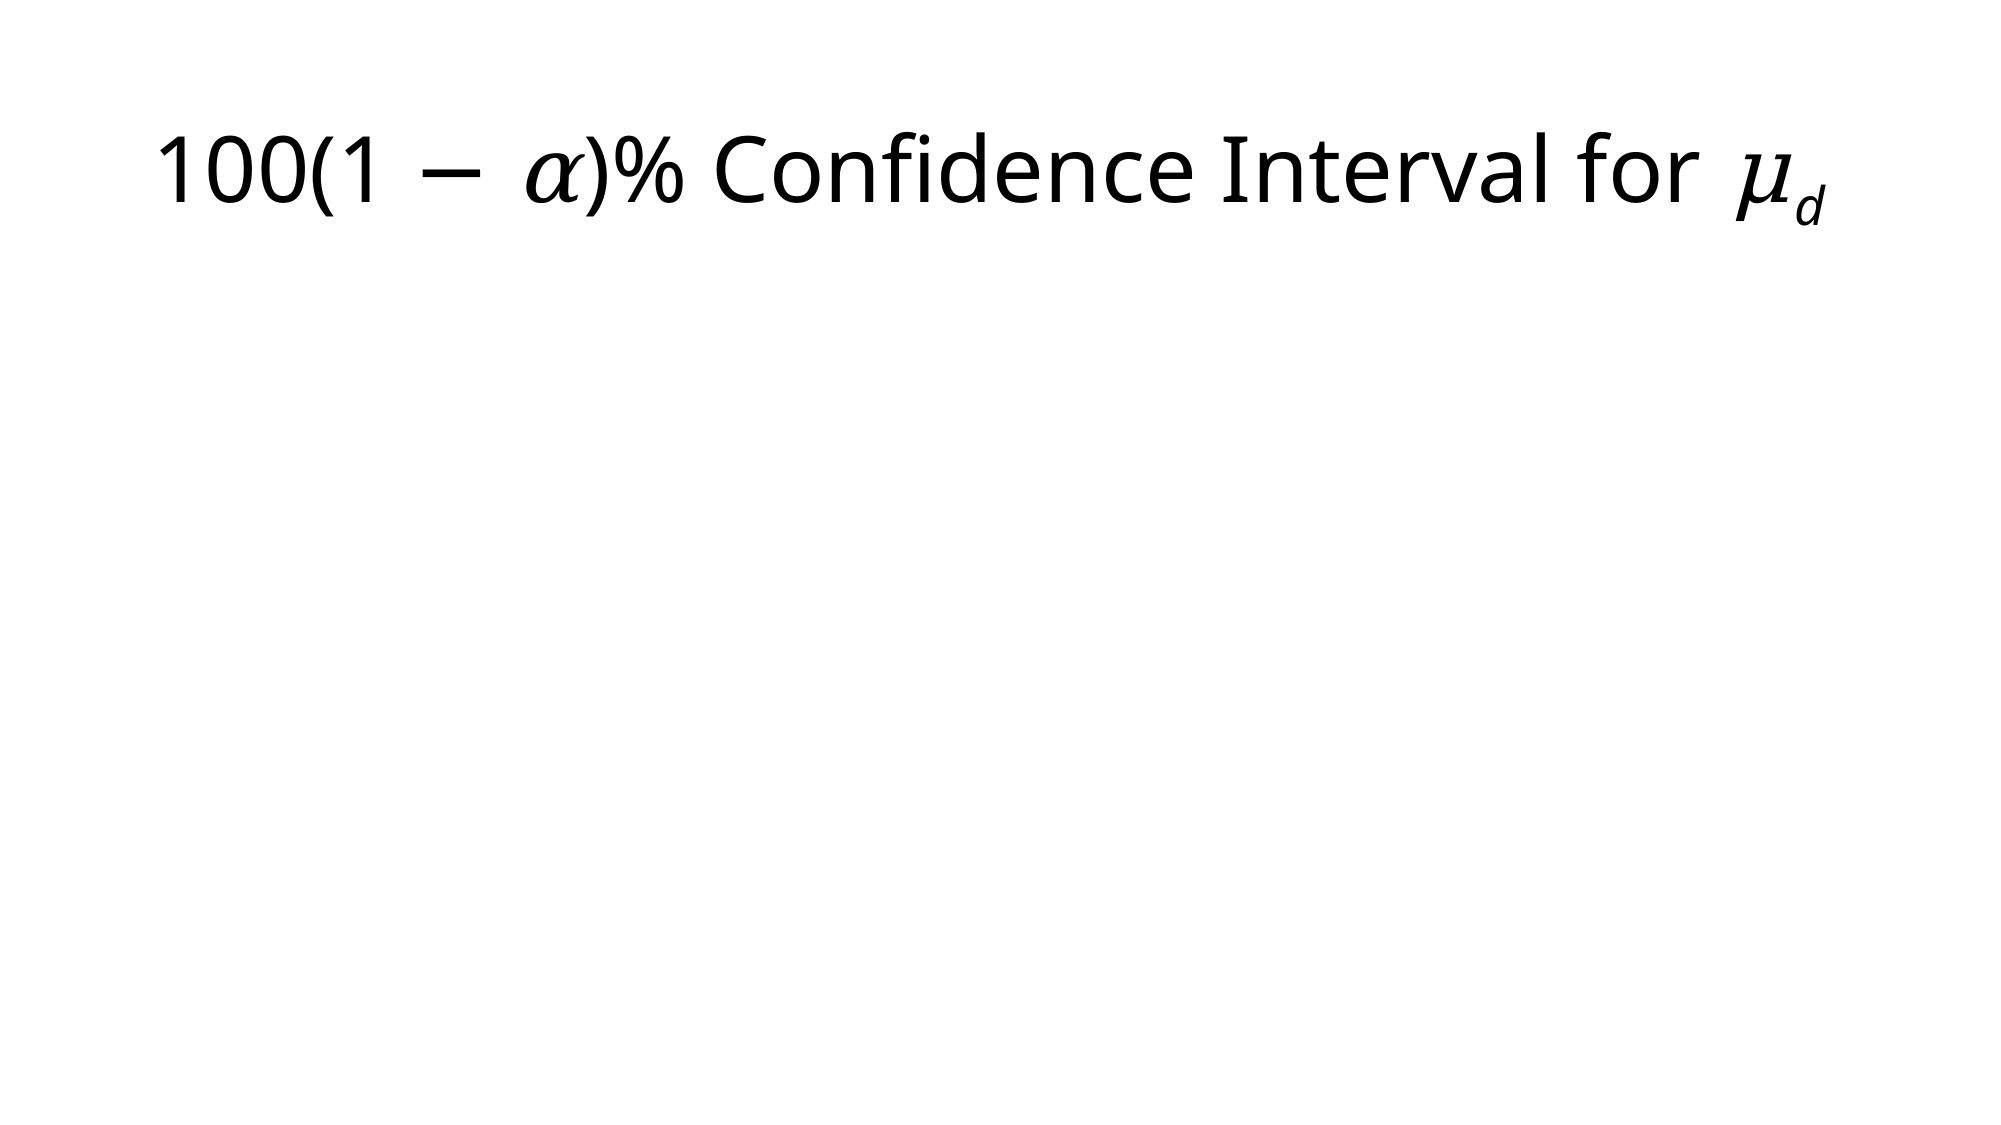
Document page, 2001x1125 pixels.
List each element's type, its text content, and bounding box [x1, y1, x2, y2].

title 100(1 − α)% Confidence Interval for μd [137, 59, 1863, 278]
